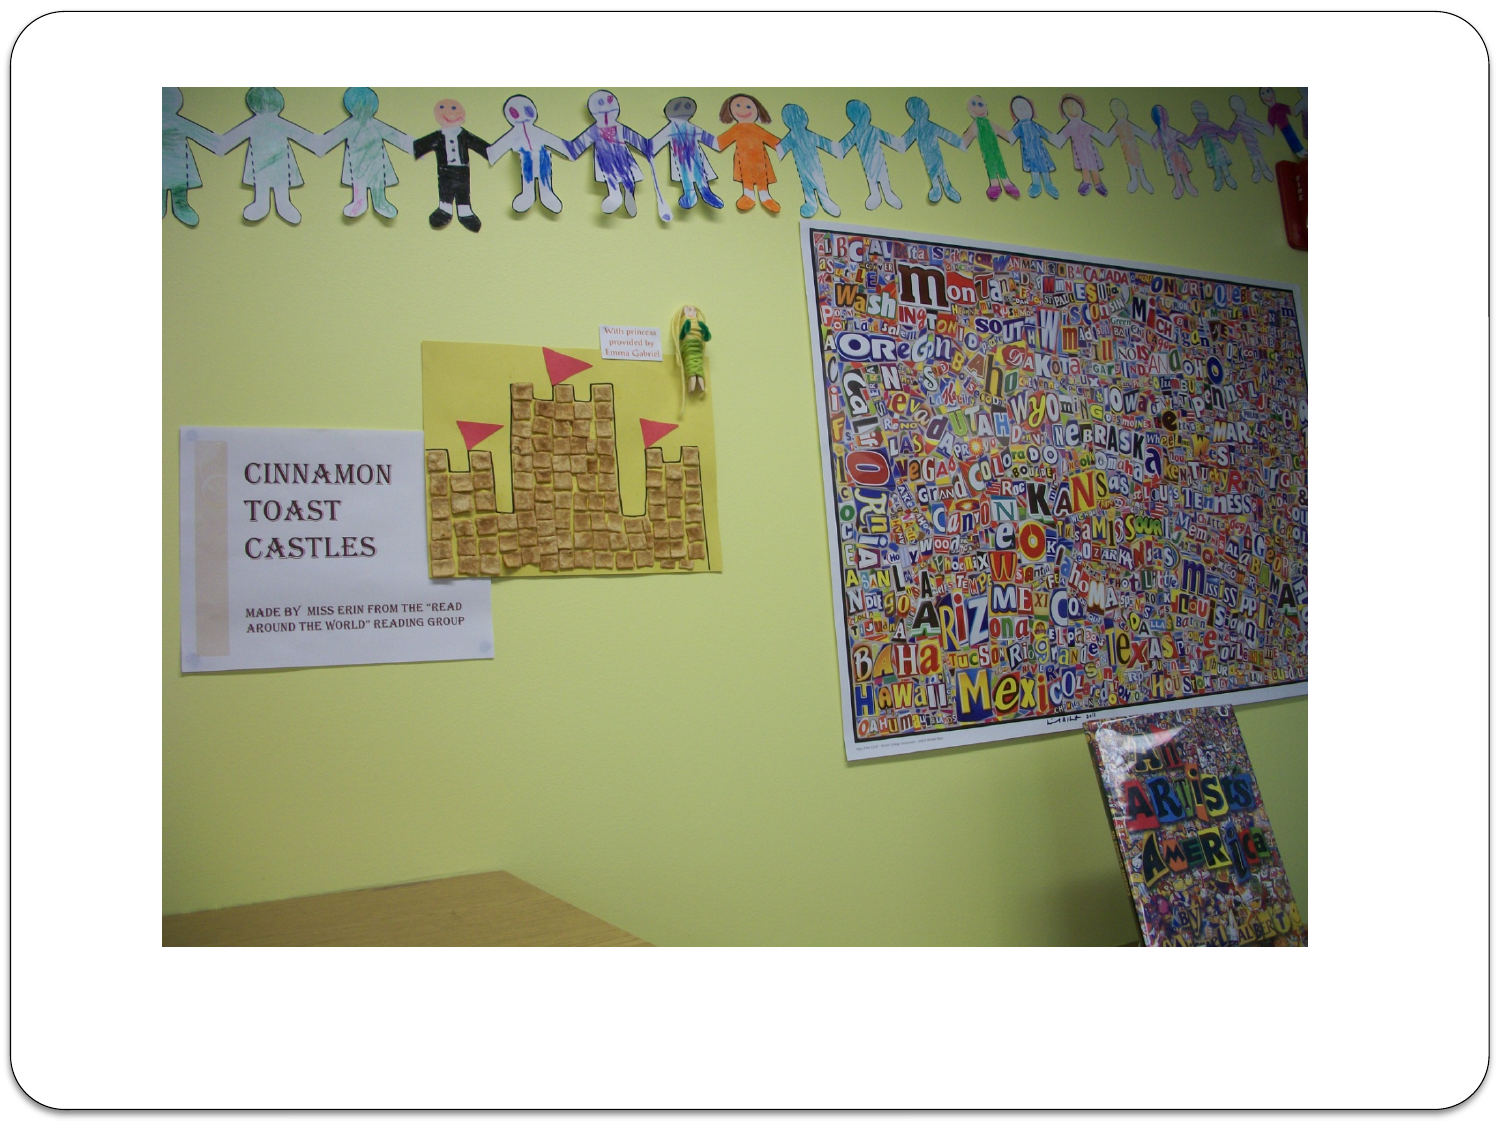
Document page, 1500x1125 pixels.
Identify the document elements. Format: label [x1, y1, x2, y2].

picture [162, 87, 1308, 947]
